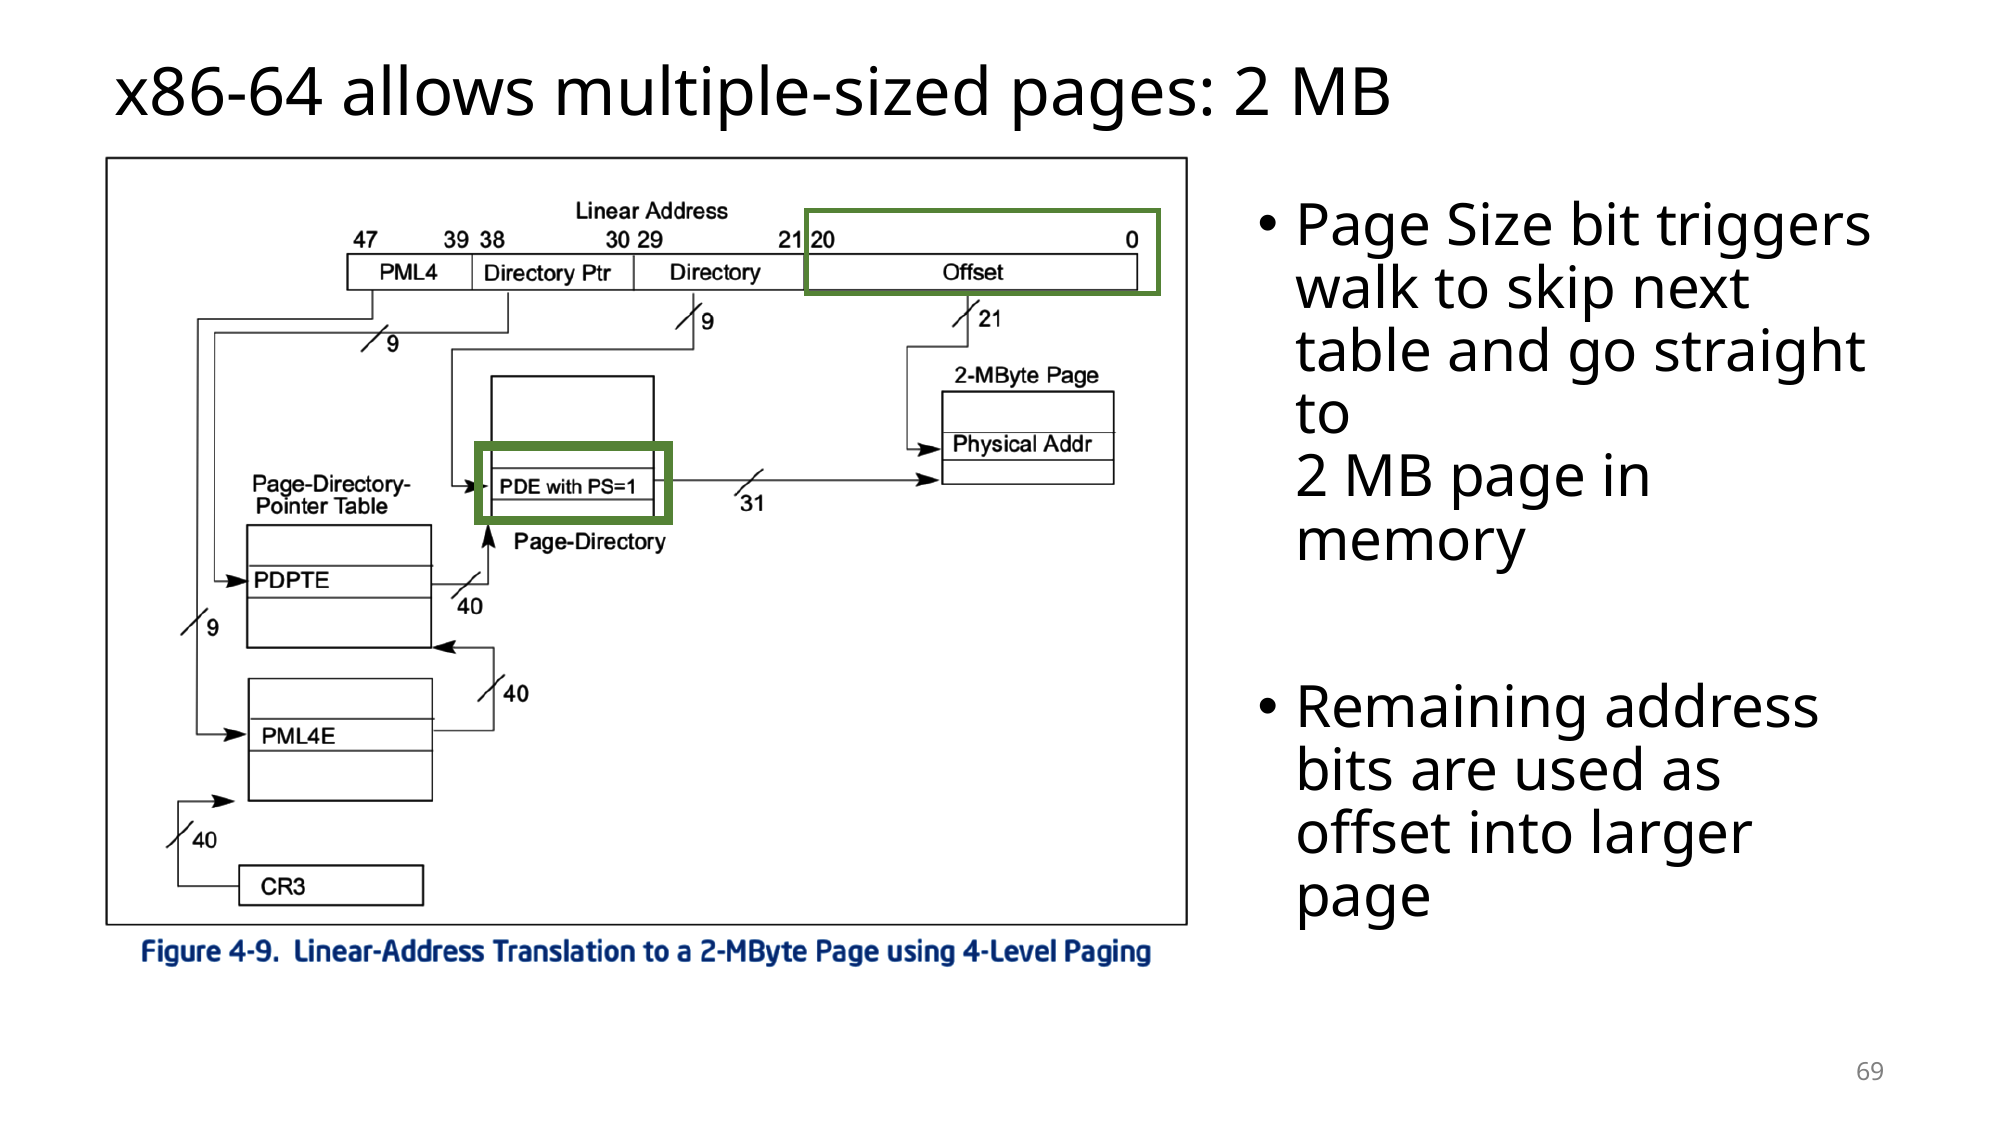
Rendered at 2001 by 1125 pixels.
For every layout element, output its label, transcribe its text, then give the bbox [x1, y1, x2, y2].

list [99, 149, 1190, 975]
slide_number 69 [1749, 1042, 1900, 1103]
title x86-64 allows multiple-sized pages: 2 MB [99, 37, 1900, 150]
text_box Page Size bit triggers walk to skip next table and go straight to 2 MB page in memory Remaining address bits are used as offset into larger page [1242, 187, 1900, 1013]
